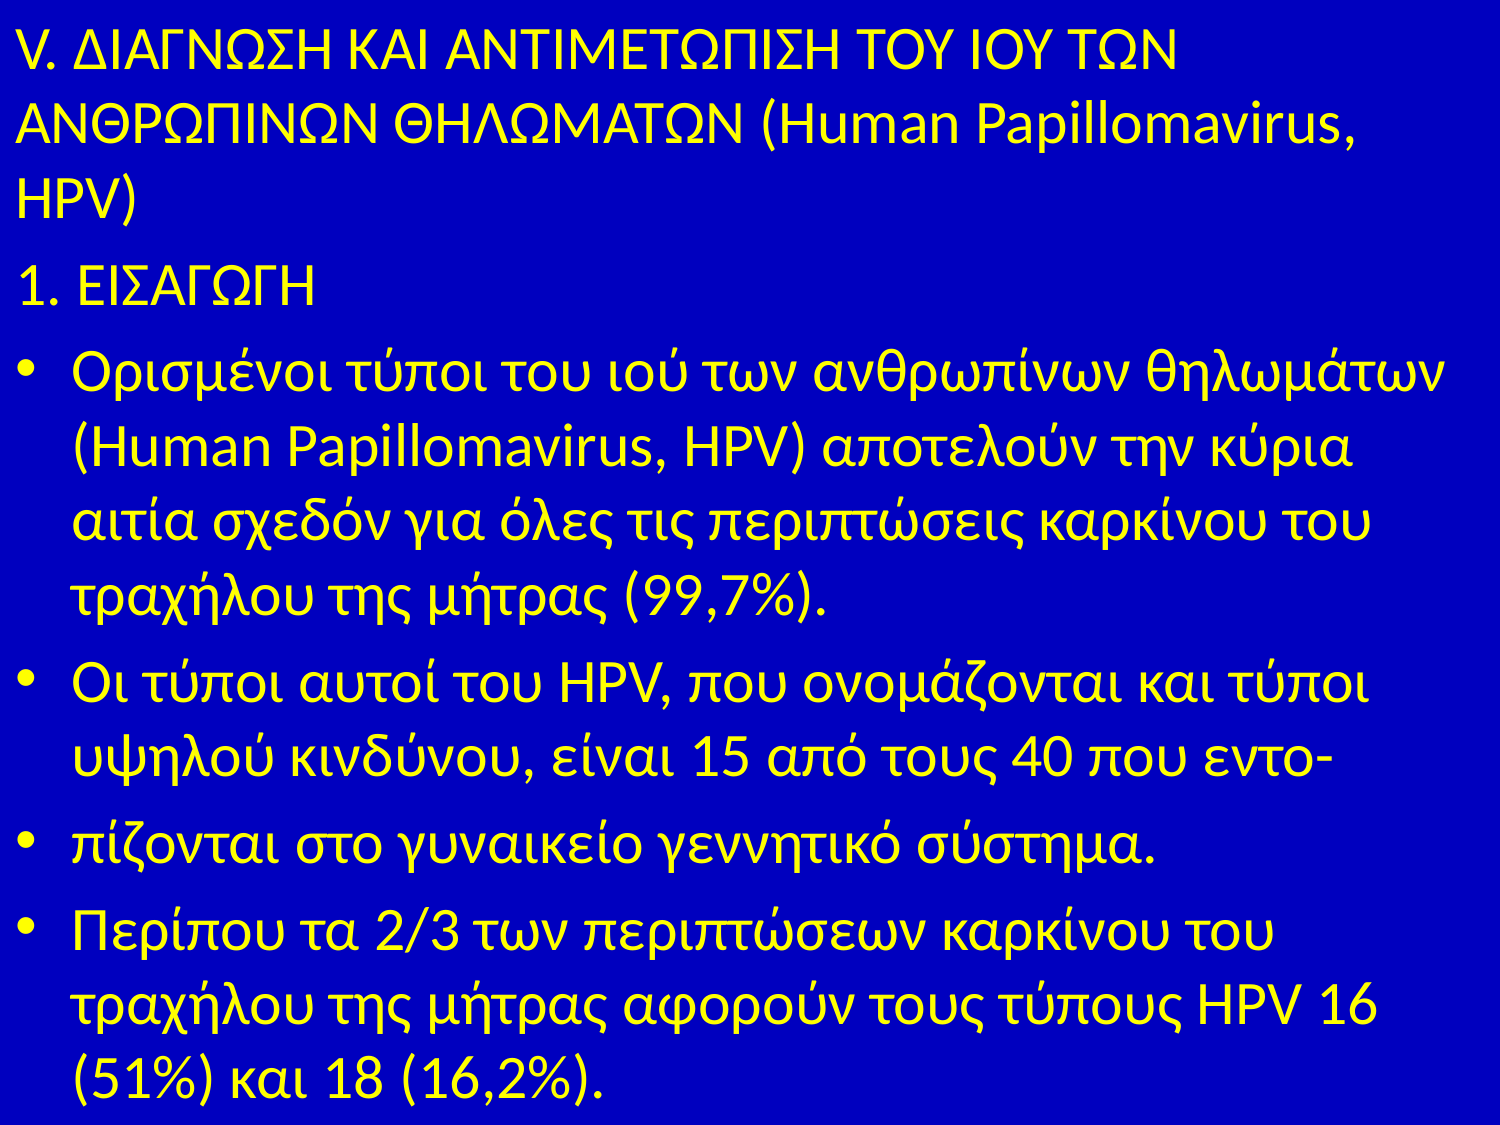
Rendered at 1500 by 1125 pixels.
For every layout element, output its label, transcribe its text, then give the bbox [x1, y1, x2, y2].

list V. ΔΙΑΓΝΩΣΗ ΚΑΙ ΑΝΤΙΜΕΤΩΠΙΣΗ ΤΟΥ ΙΟΥ ΤΩΝ ΑΝΘΡΩΠΙΝΩΝ ΘΗΛΩΜΑΤΩΝ (Human Papillomavirus, HPV) 1. ΕΙΣΑΓΩΓΗ Ορισμένοι τύποι του ιού των ανθρωπίνων θηλωμάτων (Human Papillomavirus, HPV) αποτελούν την κύρια αιτία σχεδόν για όλες τις περιπτώσεις καρκίνου του τραχήλου της μήτρας (99,7%). Οι τύποι αυτοί του HPV, που ονομάζονται και τύποι υψηλού κινδύνου, είναι 15 από τους 40 που εντο- πίζονται στο γυναικείο γεννητικό σύστημα. Περίπου τα 2/3 των περιπτώσεων καρκίνου του τραχήλου της μήτρας αφορούν τους τύπους HPV 16 (51%) και 18 (16,2%). [0, 0, 1500, 1125]
